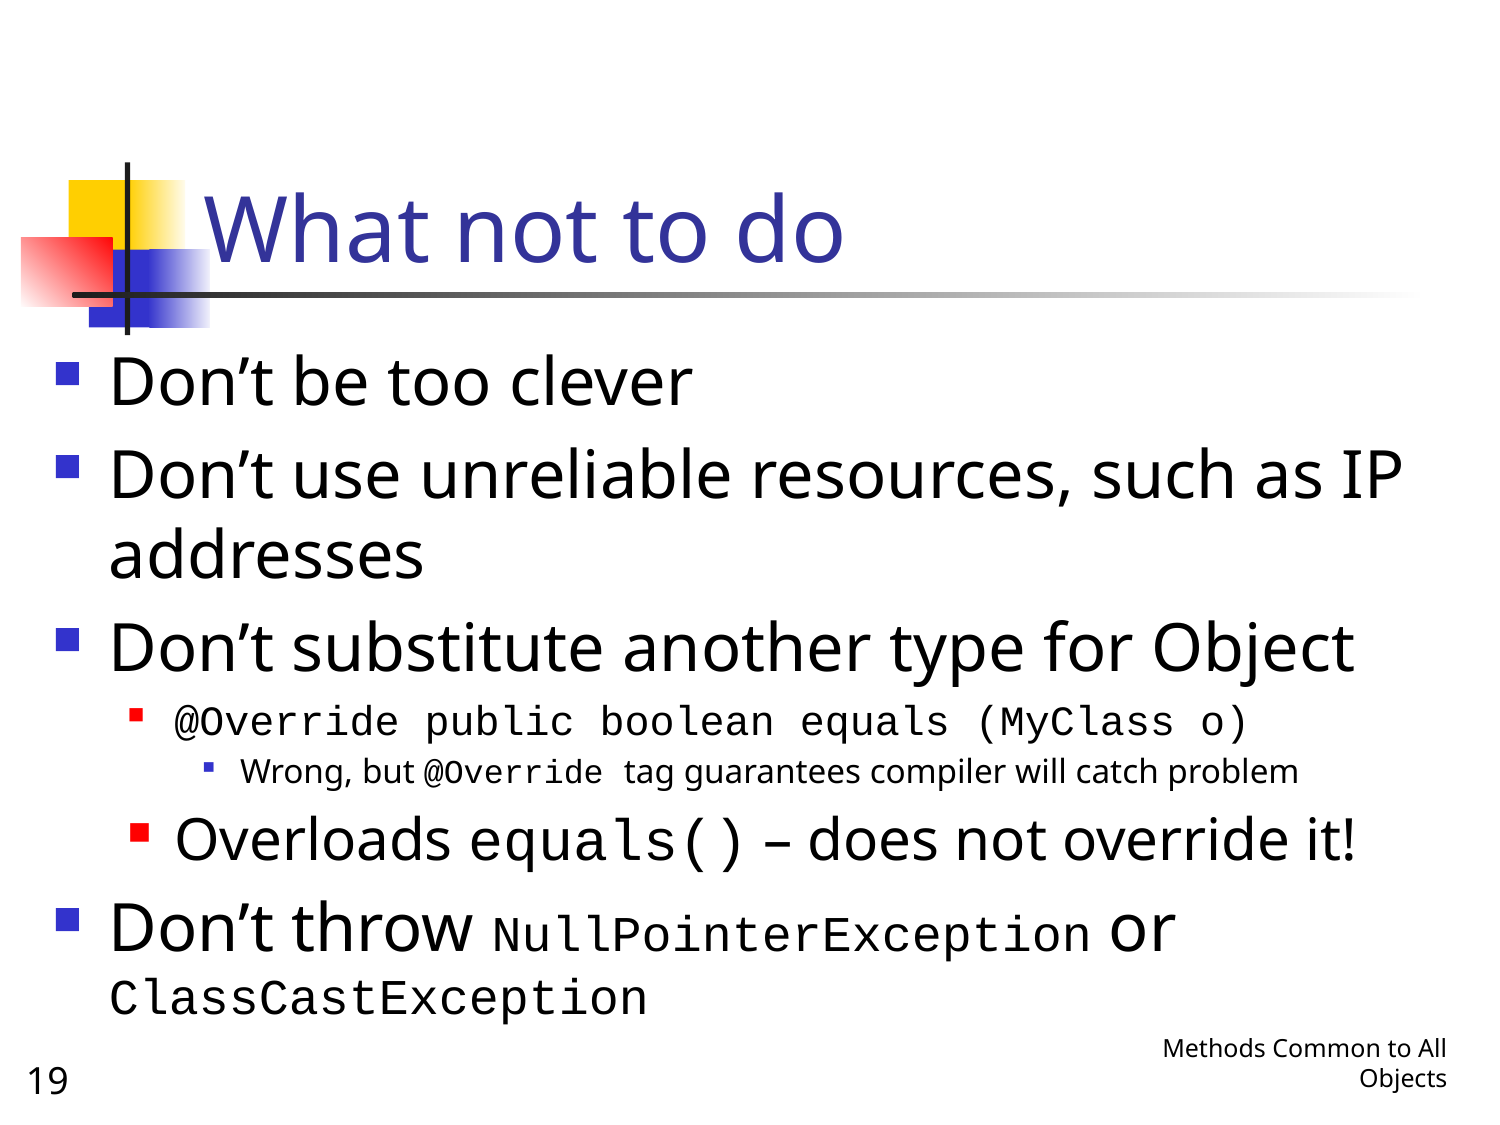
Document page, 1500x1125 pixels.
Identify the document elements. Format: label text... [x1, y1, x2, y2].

list Don’t be too clever Don’t use unreliable resources, such as IP addresses Don’t substitute another type for Object @Override public boolean equals (MyClass o) Wrong, but @Override tag guarantees compiler will catch problem Overloads equals() – does not override it! Don’t throw NullPointerException or ClassCastException [37, 331, 1469, 1088]
title What not to do [188, 101, 1468, 289]
